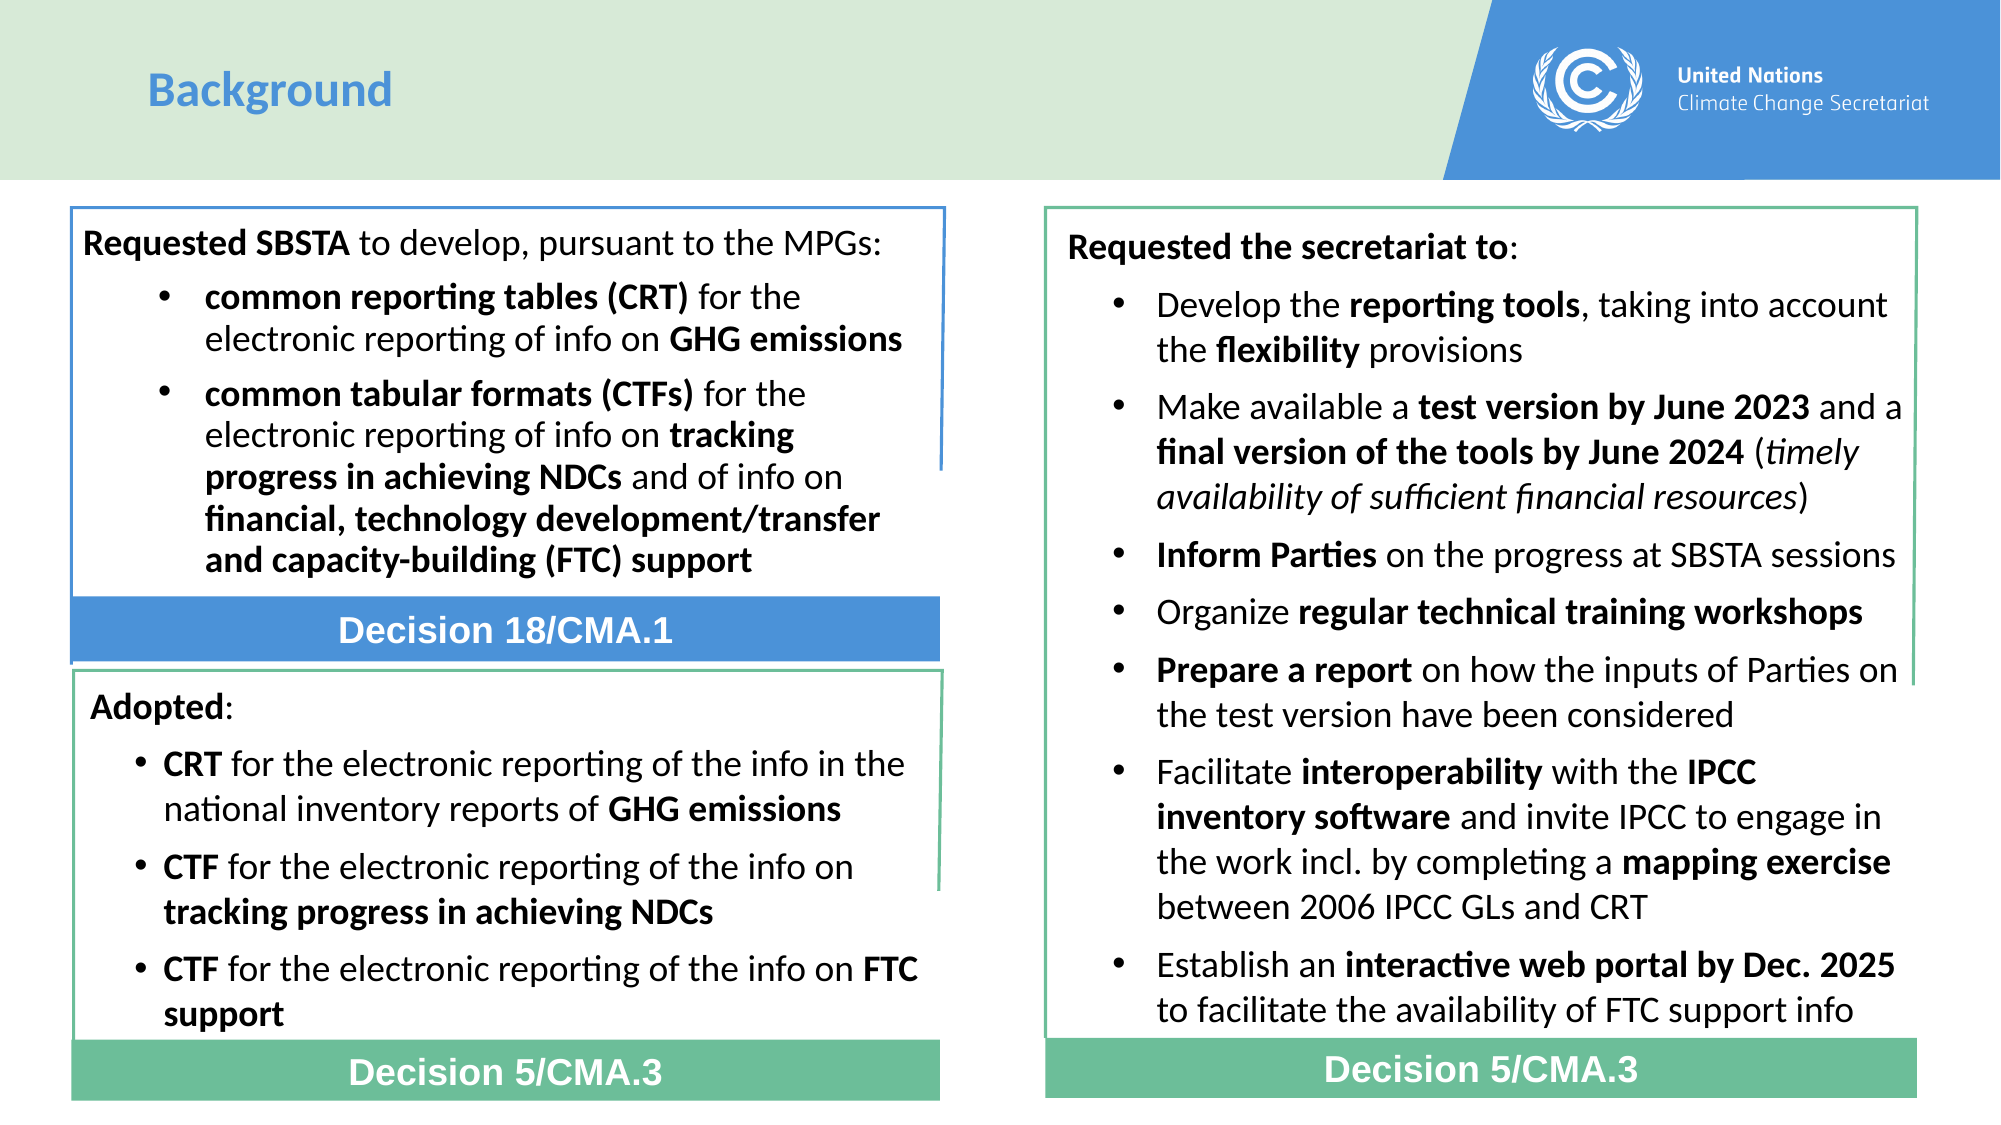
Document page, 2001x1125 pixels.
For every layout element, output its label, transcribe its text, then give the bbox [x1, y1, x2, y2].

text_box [71, 670, 955, 1101]
picture [1533, 47, 1929, 132]
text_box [1045, 207, 1929, 1098]
list Background [147, 43, 1325, 136]
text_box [71, 207, 945, 665]
